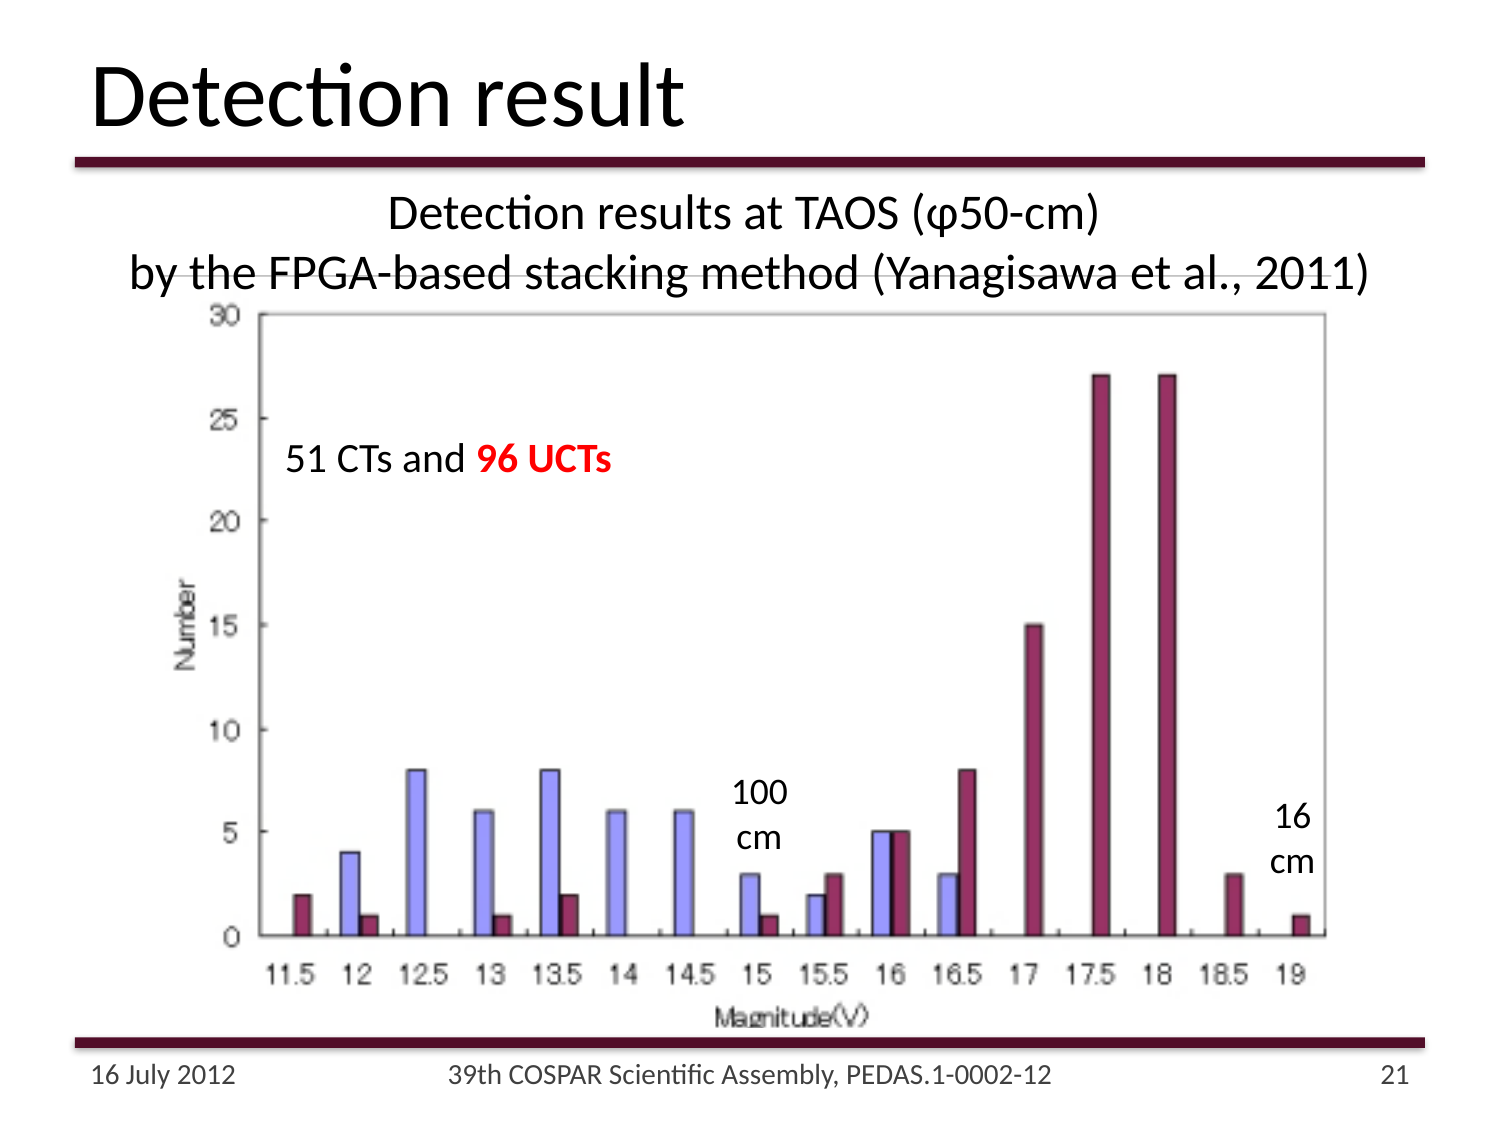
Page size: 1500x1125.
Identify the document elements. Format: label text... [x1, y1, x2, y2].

footer 39th COSPAR Scientific Assembly, PEDAS.1-0002-12 [367, 1042, 1133, 1103]
title Detection result [75, 22, 1425, 157]
slide_number 21 [1159, 1042, 1425, 1103]
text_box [163, 266, 1337, 1028]
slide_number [75, 1042, 331, 1103]
list Detection results at TAOS (φ50-cm) by the FPGA-based stacking method (Yanagisawa et al., 2011) [75, 171, 1425, 332]
